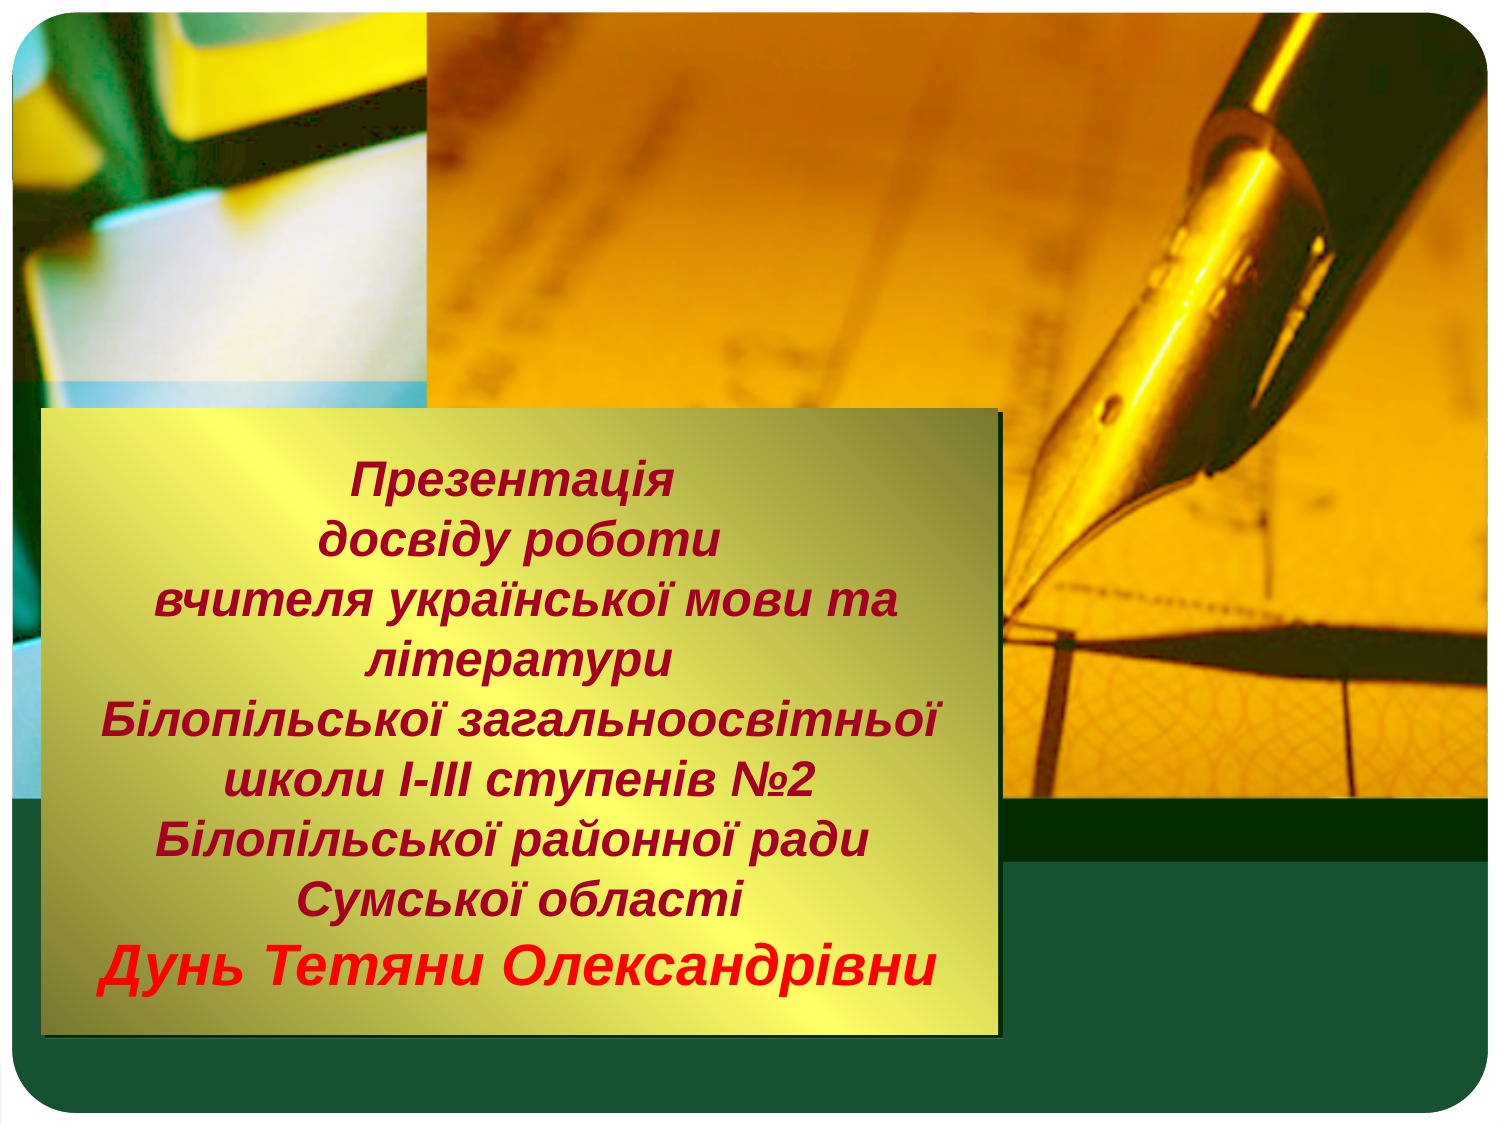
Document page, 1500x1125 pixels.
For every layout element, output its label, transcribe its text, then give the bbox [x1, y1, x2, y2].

title Презентація досвіду роботи вчителя української мови та літератури Білопільської загальноосвітньої школи І-ІІІ ступенів №2 Білопільської районної ради Сумської області Дунь Тетяни Олександрівни [40, 408, 999, 1036]
picture [13, 13, 1487, 798]
